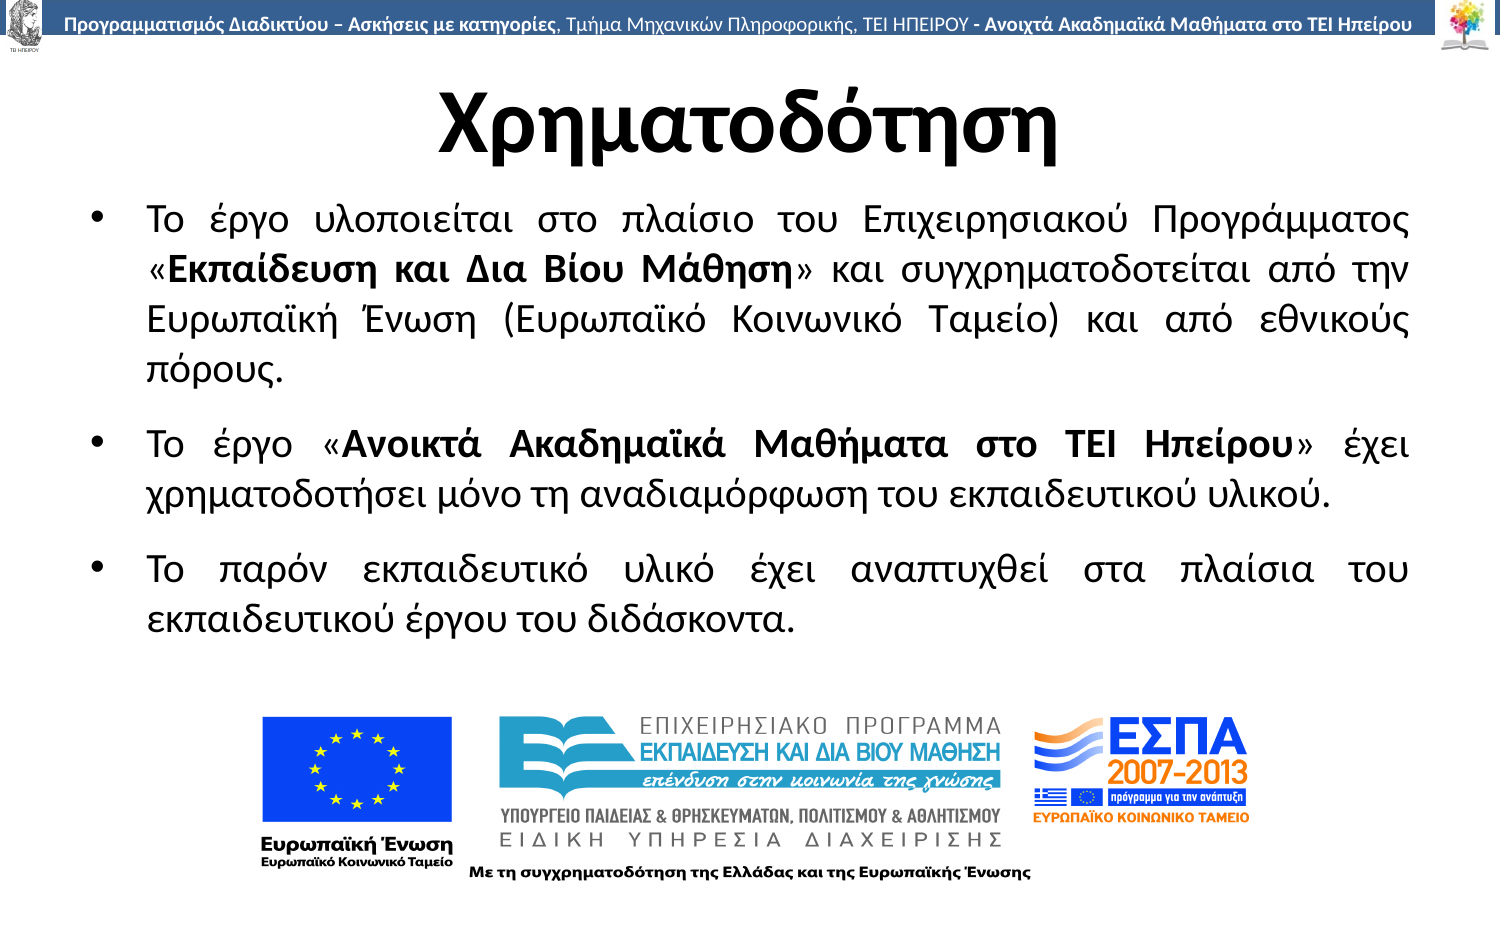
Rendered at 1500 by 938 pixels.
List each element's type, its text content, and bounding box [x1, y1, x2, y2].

title Χρηματοδότηση [75, 37, 1425, 183]
picture [218, 690, 1282, 903]
picture [1435, 0, 1495, 52]
picture [6, 0, 42, 54]
list Το έργο υλοποιείται στο πλαίσιο του Επιχειρησιακού Προγράμματος «Εκπαίδευση και Δια Βίου Μάθηση» και συγχρηματοδοτείται από την Ευρωπαϊκή Ένωση (Ευρωπαϊκό Κοινωνικό Ταμείο) και από εθνικούς πόρους. Το έργο «Ανοικτά Ακαδημαϊκά Μαθήματα στο TEI Ηπείρου» έχει χρηματοδοτήσει μόνο τη αναδιαμόρφωση του εκπαιδευτικού υλικού. Το παρόν εκπαιδευτικό υλικό έχει αναπτυχθεί στα πλαίσια του εκπαιδευτικού έργου του διδάσκοντα. [75, 183, 1425, 802]
